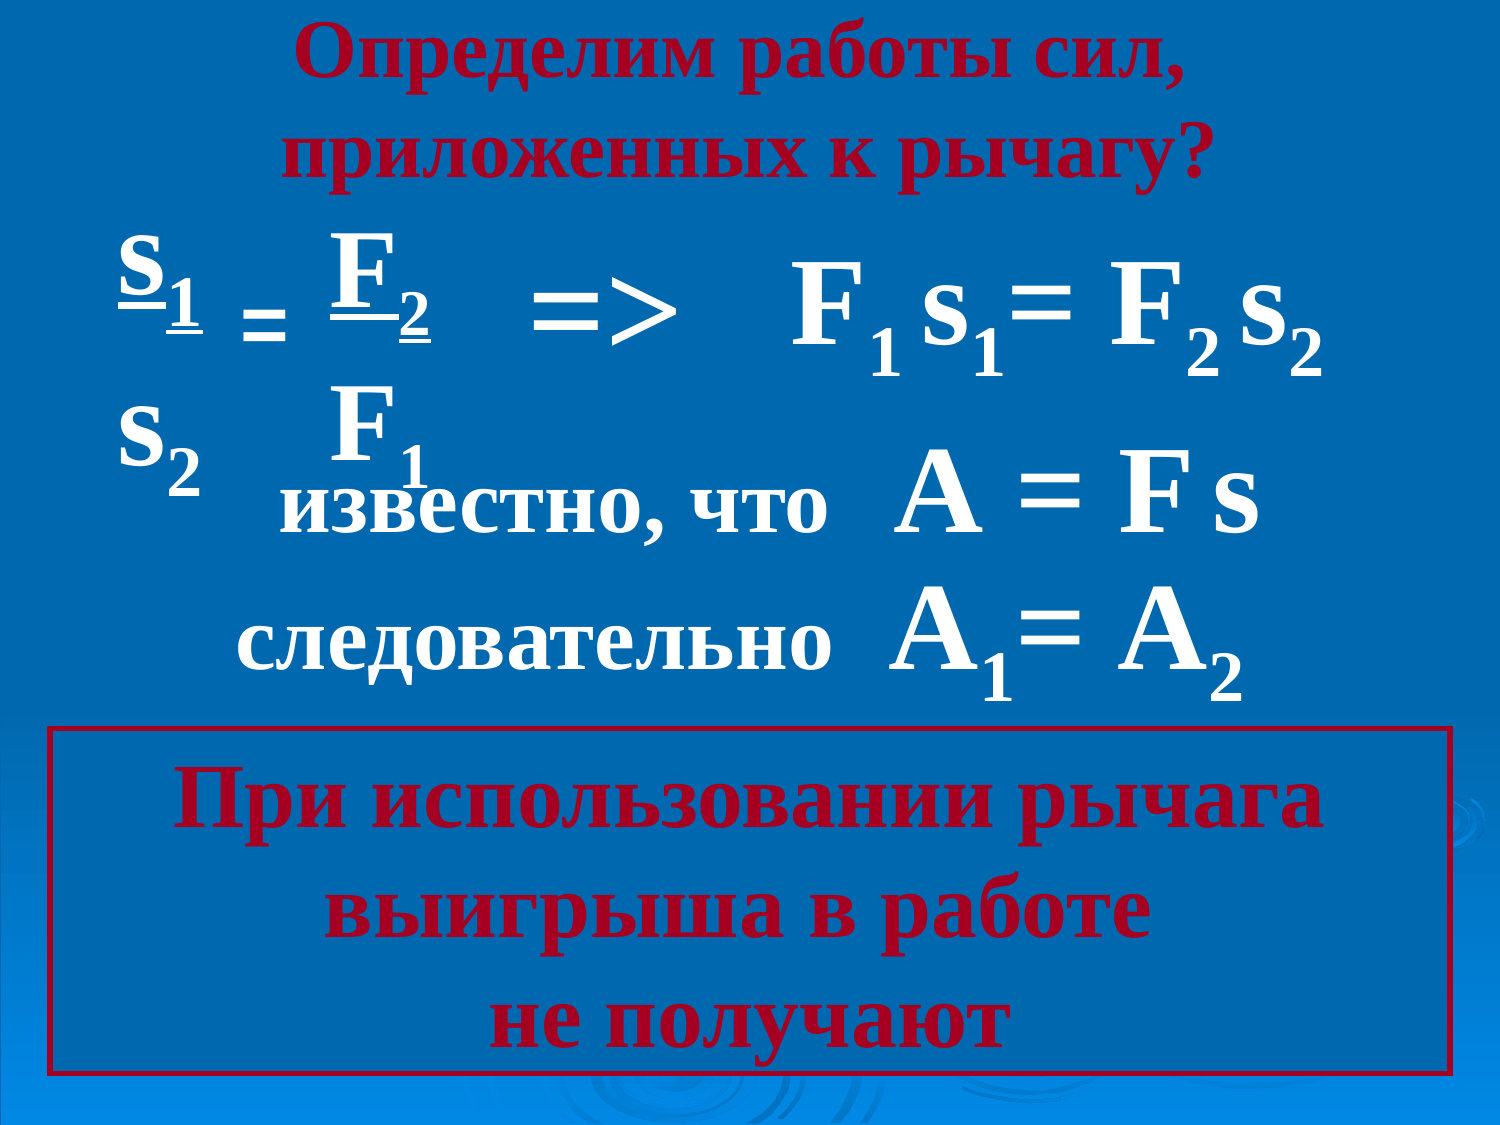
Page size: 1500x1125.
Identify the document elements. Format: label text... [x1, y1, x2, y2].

text_box => [512, 212, 699, 393]
text_box известно, что А = F s [264, 399, 1277, 586]
text_box следовательно А1= А2 [220, 537, 1260, 723]
text_box При использовании рычага выигрыша в работе не получают [50, 728, 1450, 1074]
text_box F1 s1= F2 s2 [776, 212, 1340, 398]
text_box = [225, 262, 304, 378]
text_box s1 s2 [102, 188, 218, 519]
text_box F2 F1 [315, 188, 447, 399]
title Определим работы сил, приложенных к рычагу? [0, 0, 1500, 188]
